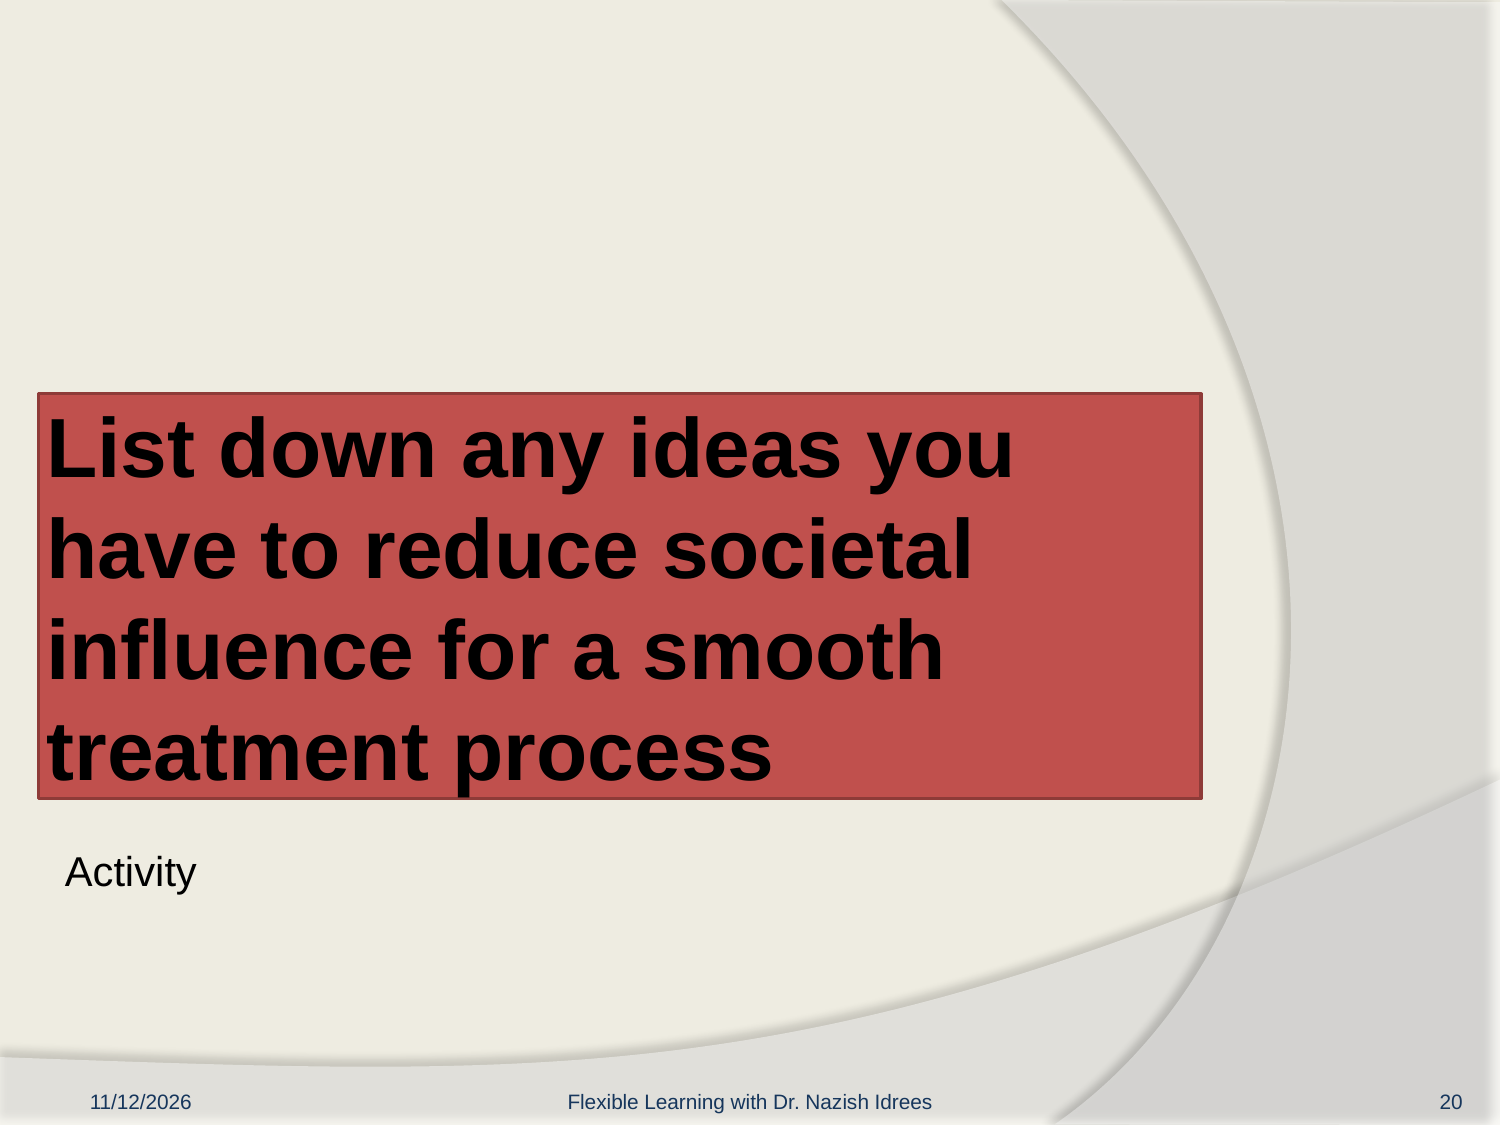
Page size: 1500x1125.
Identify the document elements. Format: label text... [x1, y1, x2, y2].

footer Flexible Learning with Dr. Nazish Idrees [512, 1053, 988, 1114]
slide_number 20 [1337, 1053, 1463, 1114]
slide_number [75, 1053, 425, 1114]
title List down any ideas you have to reduce societal influence for a smooth treatment process [37, 392, 1203, 800]
list Activity [57, 720, 1145, 896]
